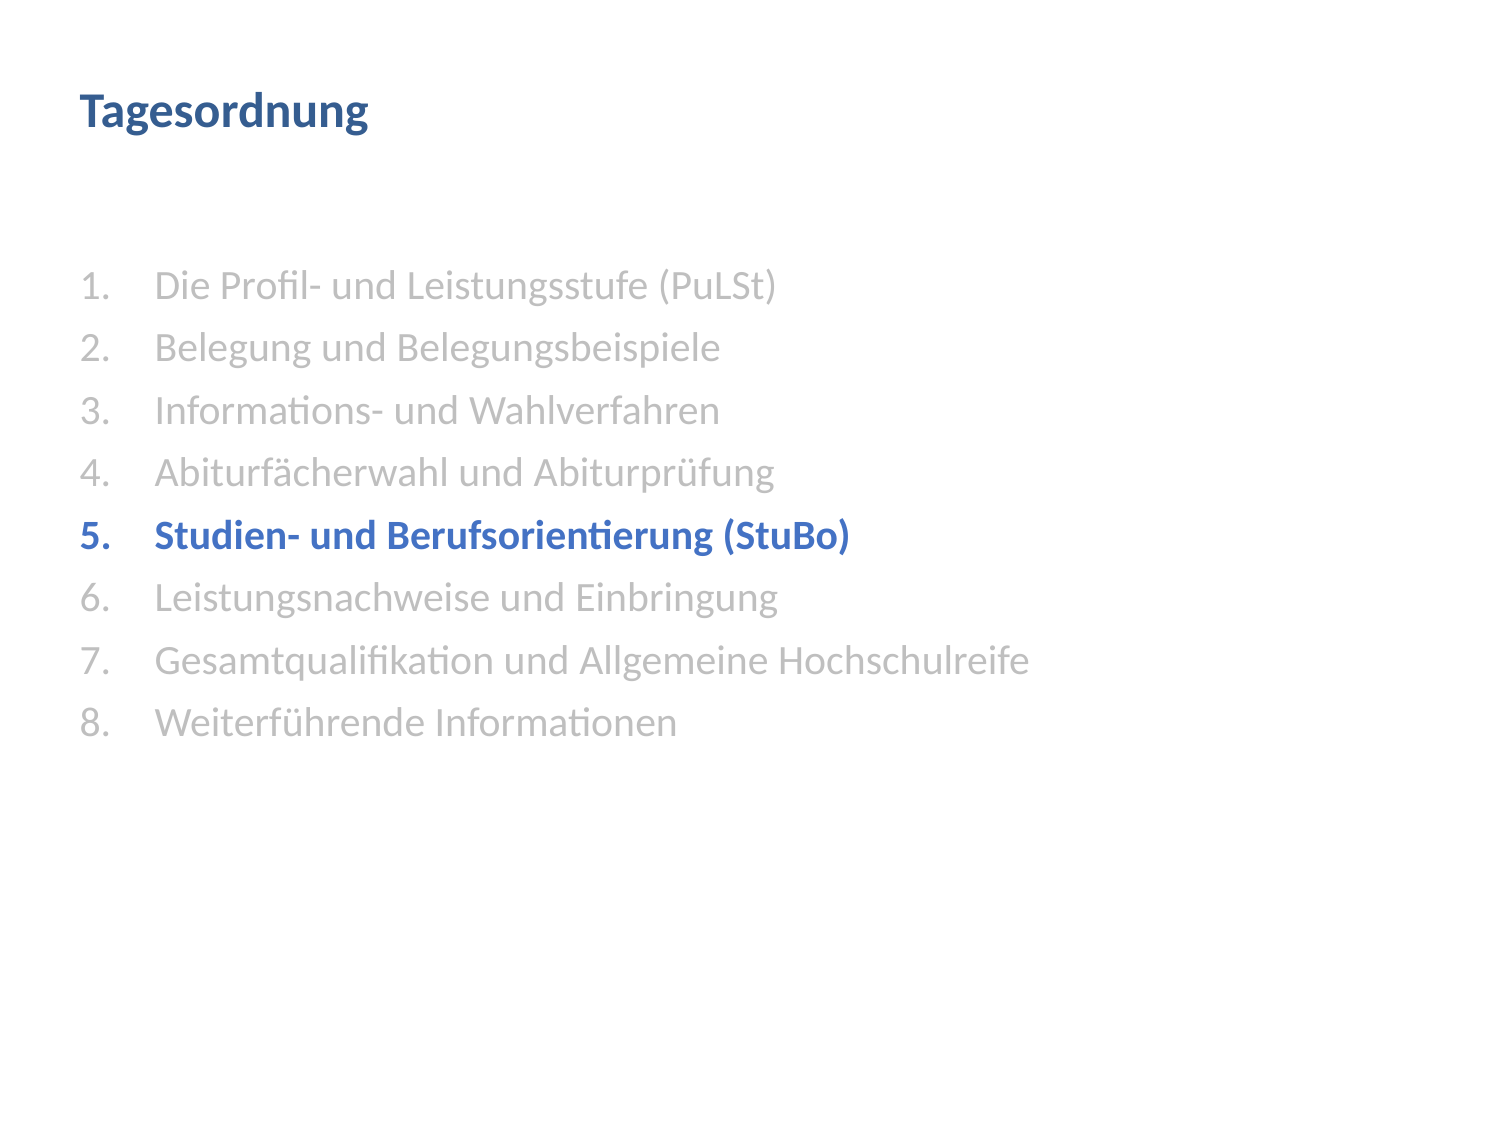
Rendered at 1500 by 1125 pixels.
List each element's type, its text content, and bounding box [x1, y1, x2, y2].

text_box Die Profil- und Leistungsstufe (PuLSt) Belegung und Belegungsbeispiele Informations- und Wahlverfahren Abiturfächerwahl und Abiturprüfung Studien- und Berufsorientierung (StuBo) Leistungsnachweise und Einbringung Gesamtqualifikation und Allgemeine Hochschulreife Weiterführende Informationen [64, 199, 1423, 916]
text_box Tagesordnung [64, 69, 1471, 200]
